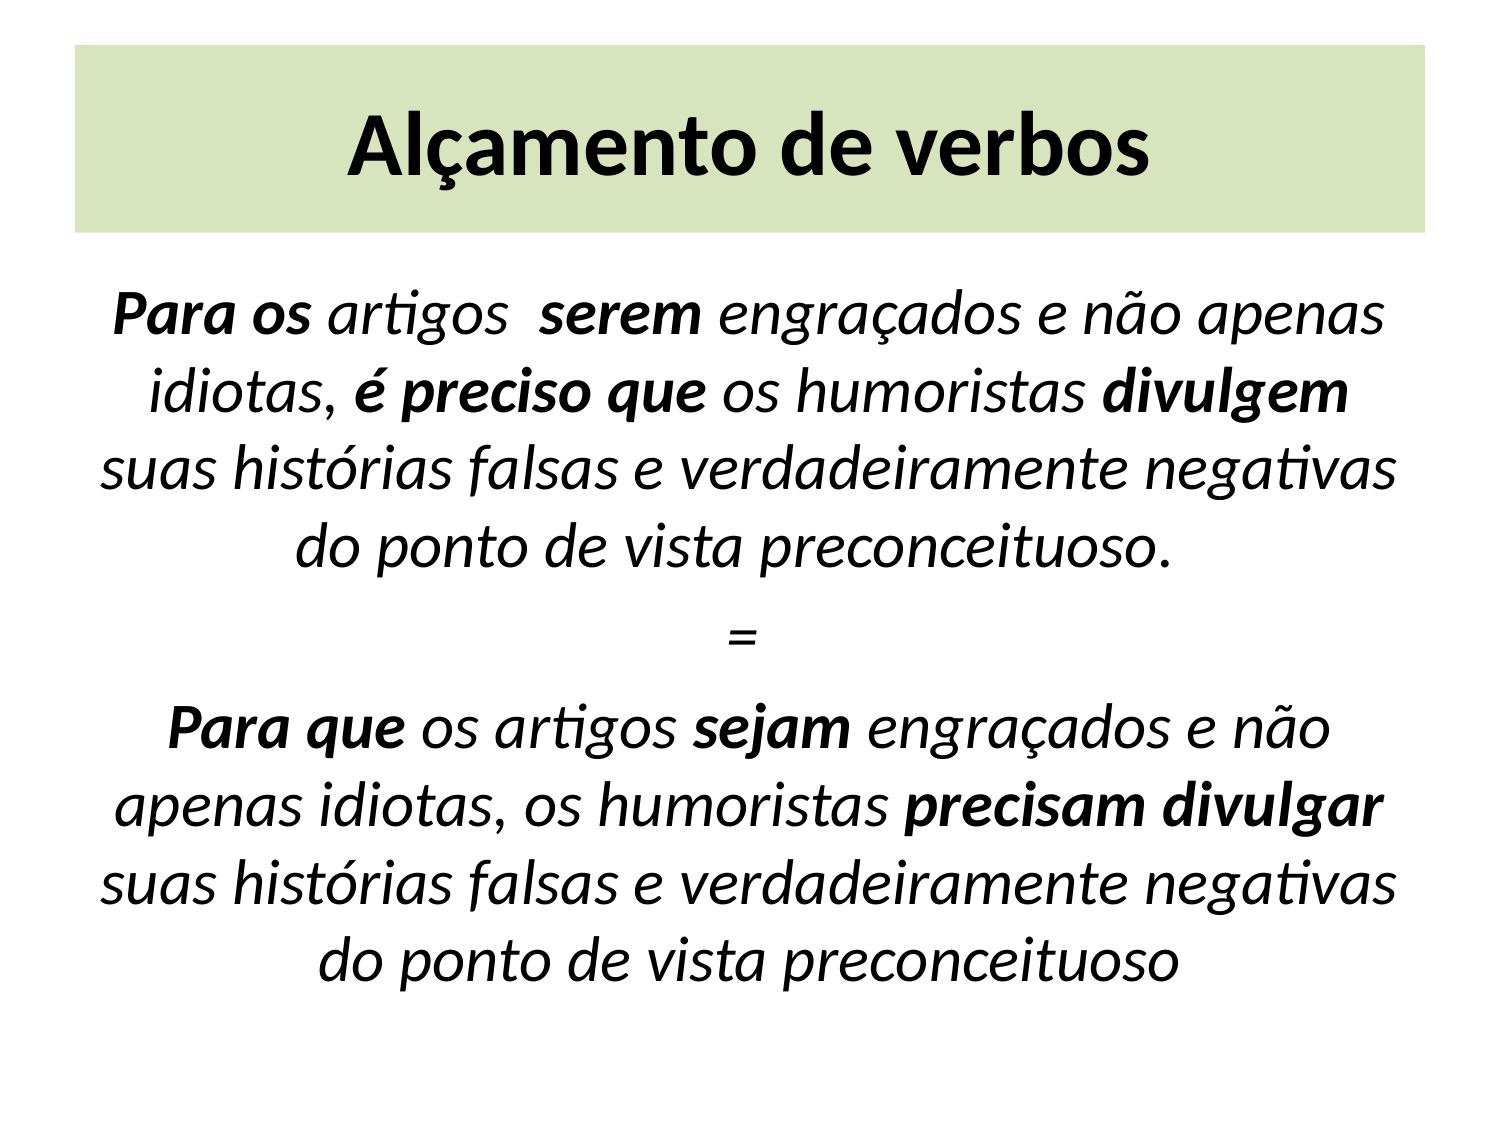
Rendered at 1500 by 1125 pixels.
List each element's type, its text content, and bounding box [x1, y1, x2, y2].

list Para os artigos serem engraçados e não apenas idiotas, é preciso que os humoristas divulgem suas histórias falsas e verdadeiramente negativas do ponto de vista preconceituoso. = Para que os artigos sejam engraçados e não apenas idiotas, os humoristas precisam divulgar suas histórias falsas e verdadeiramente negativas do ponto de vista preconceituoso [75, 262, 1425, 1005]
title Alçamento de verbos [75, 45, 1425, 233]
